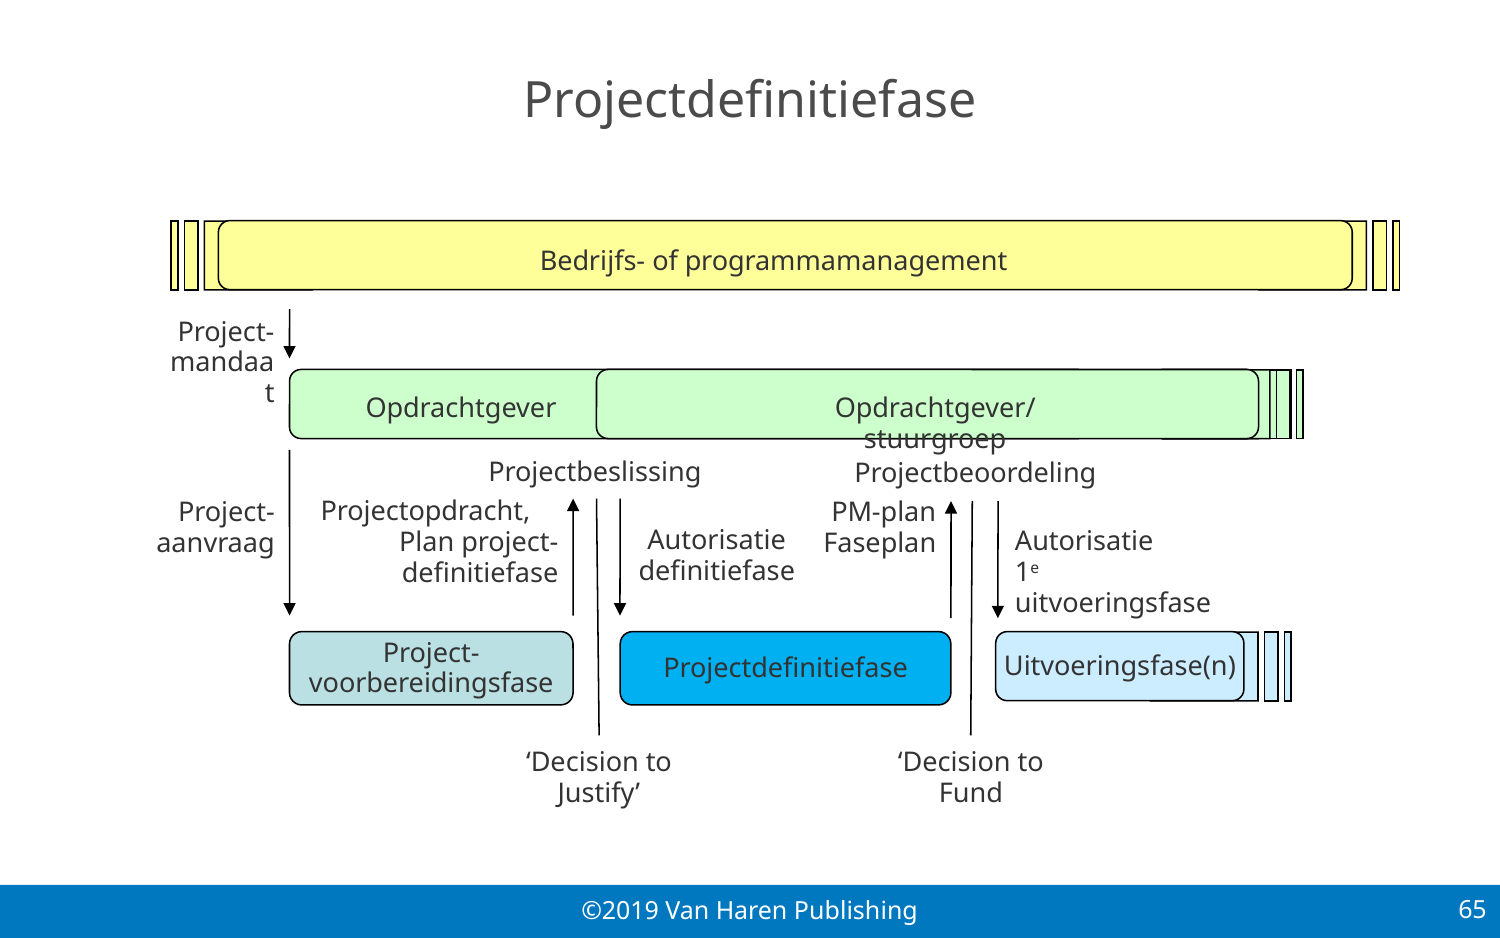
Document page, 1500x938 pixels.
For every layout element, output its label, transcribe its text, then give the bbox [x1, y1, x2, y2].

title Projectdefinitiefase [188, 45, 1312, 150]
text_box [135, 161, 1400, 818]
slide_number 65 [1188, 884, 1500, 938]
